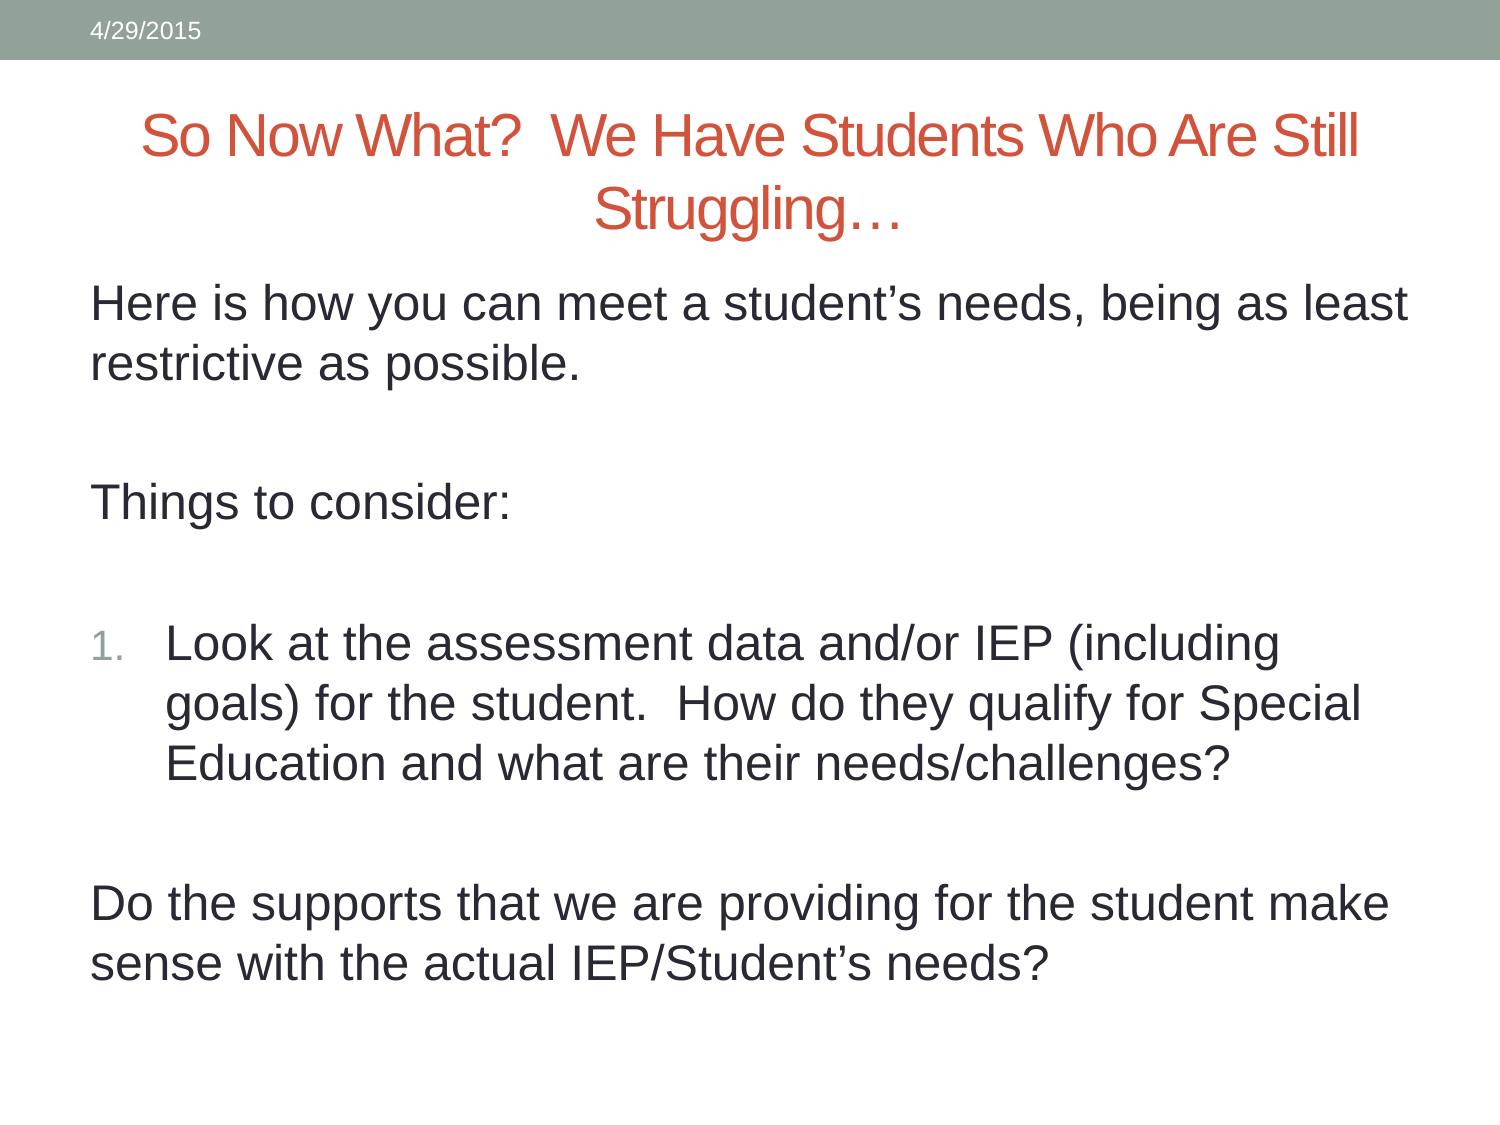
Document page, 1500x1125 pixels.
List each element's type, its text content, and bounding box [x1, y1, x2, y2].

list Here is how you can meet a student’s needs, being as least restrictive as possible. Things to consider: Look at the assessment data and/or IEP (including goals) for the student. How do they qualify for Special Education and what are their needs/challenges? Do the supports that we are providing for the student make sense with the actual IEP/Student’s needs? [75, 262, 1425, 1063]
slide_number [75, 3, 550, 57]
title So Now What? We Have Students Who Are Still Struggling… [75, 87, 1425, 250]
